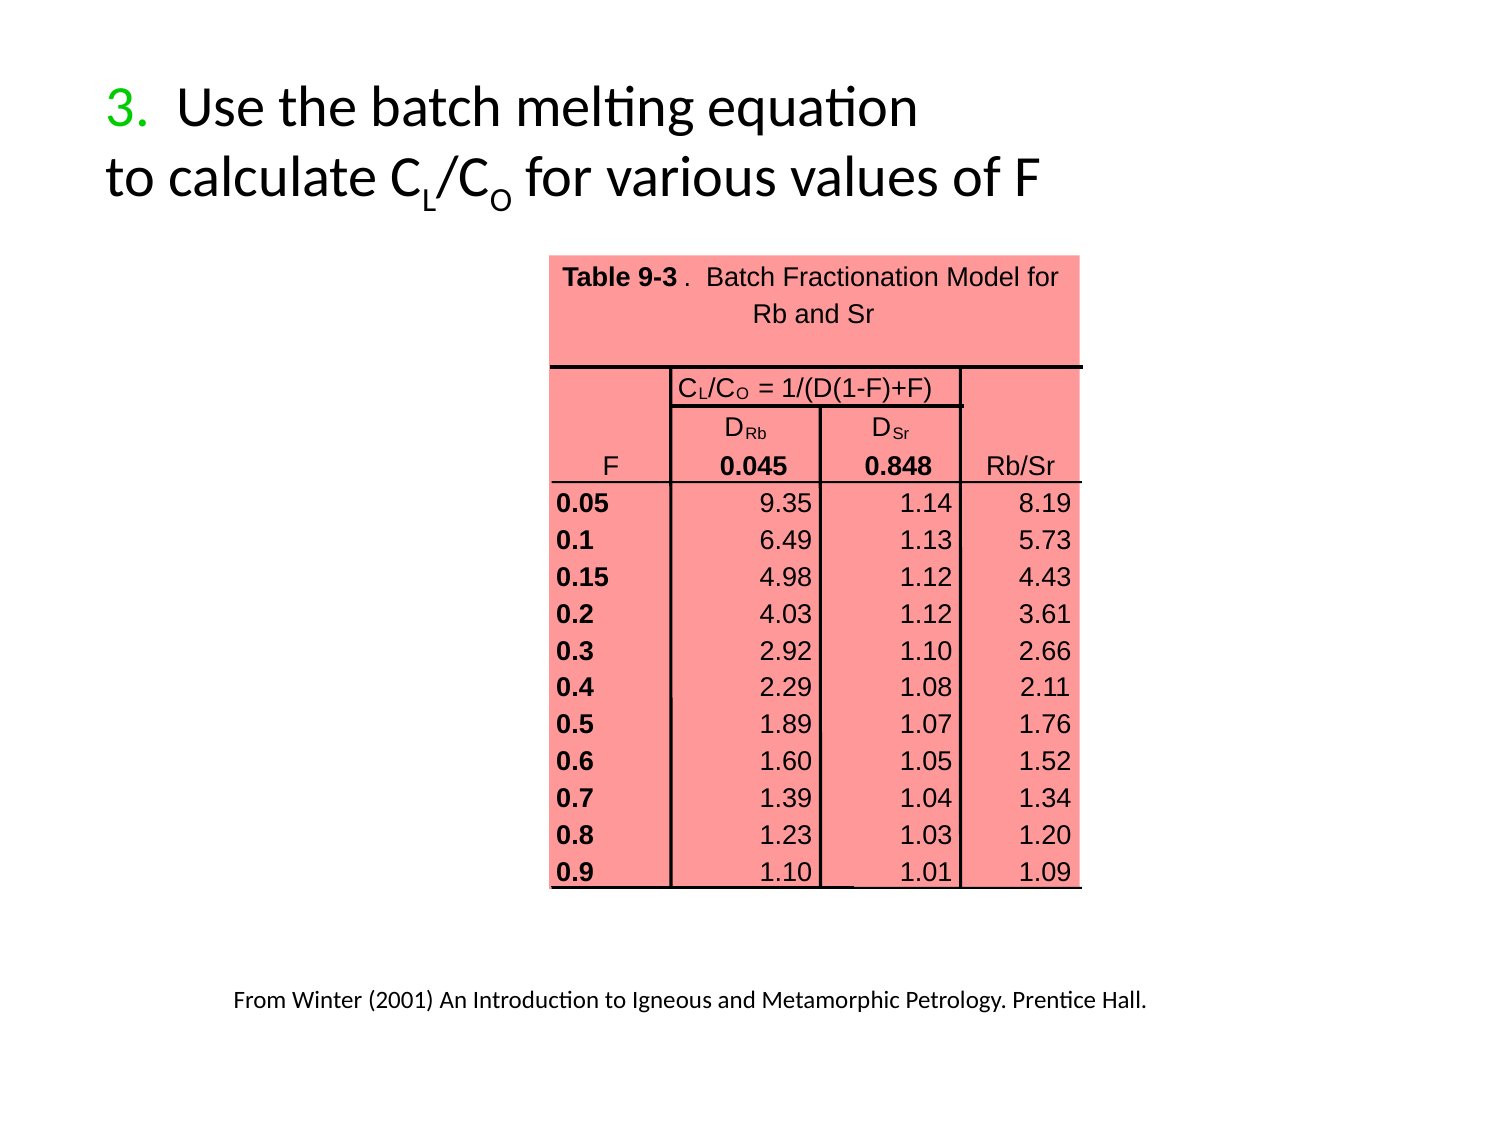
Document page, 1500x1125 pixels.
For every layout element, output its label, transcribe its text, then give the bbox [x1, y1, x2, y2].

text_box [548, 255, 1083, 890]
text_box From Winter (2001) An Introduction to Igneous and Metamorphic Petrology. Prentice Hall. [218, 975, 1313, 1021]
text_box 3. Use the batch melting equation to calculate CL/CO for various values of F [90, 61, 1358, 296]
